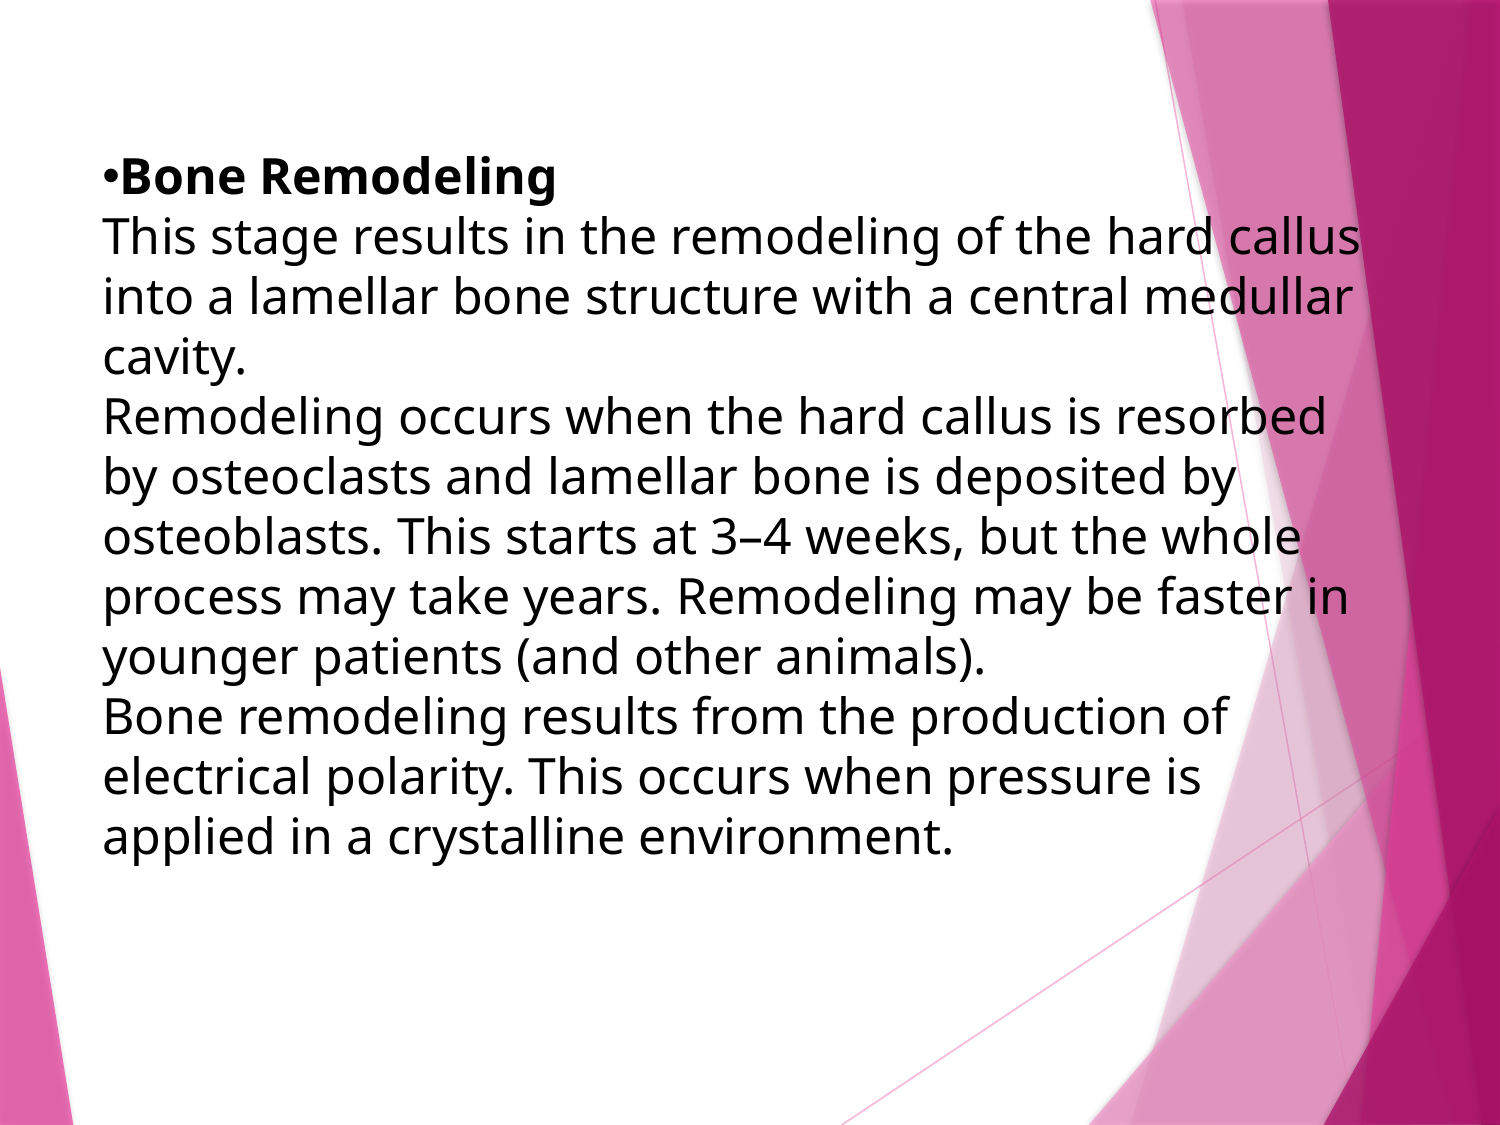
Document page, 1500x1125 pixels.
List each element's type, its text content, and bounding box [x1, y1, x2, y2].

text_box Bone Remodeling This stage results in the remodeling of the hard callus into a lamellar bone structure with a central medullar cavity. Remodeling occurs when the hard callus is resorbed by osteoclasts and lamellar bone is deposited by osteoblasts. This starts at 3–4 weeks, but the whole process may take years. Remodeling may be faster in younger patients (and other animals). Bone remodeling results from the production of electrical polarity. This occurs when pressure is applied in a crystalline environment. [87, 137, 1388, 873]
